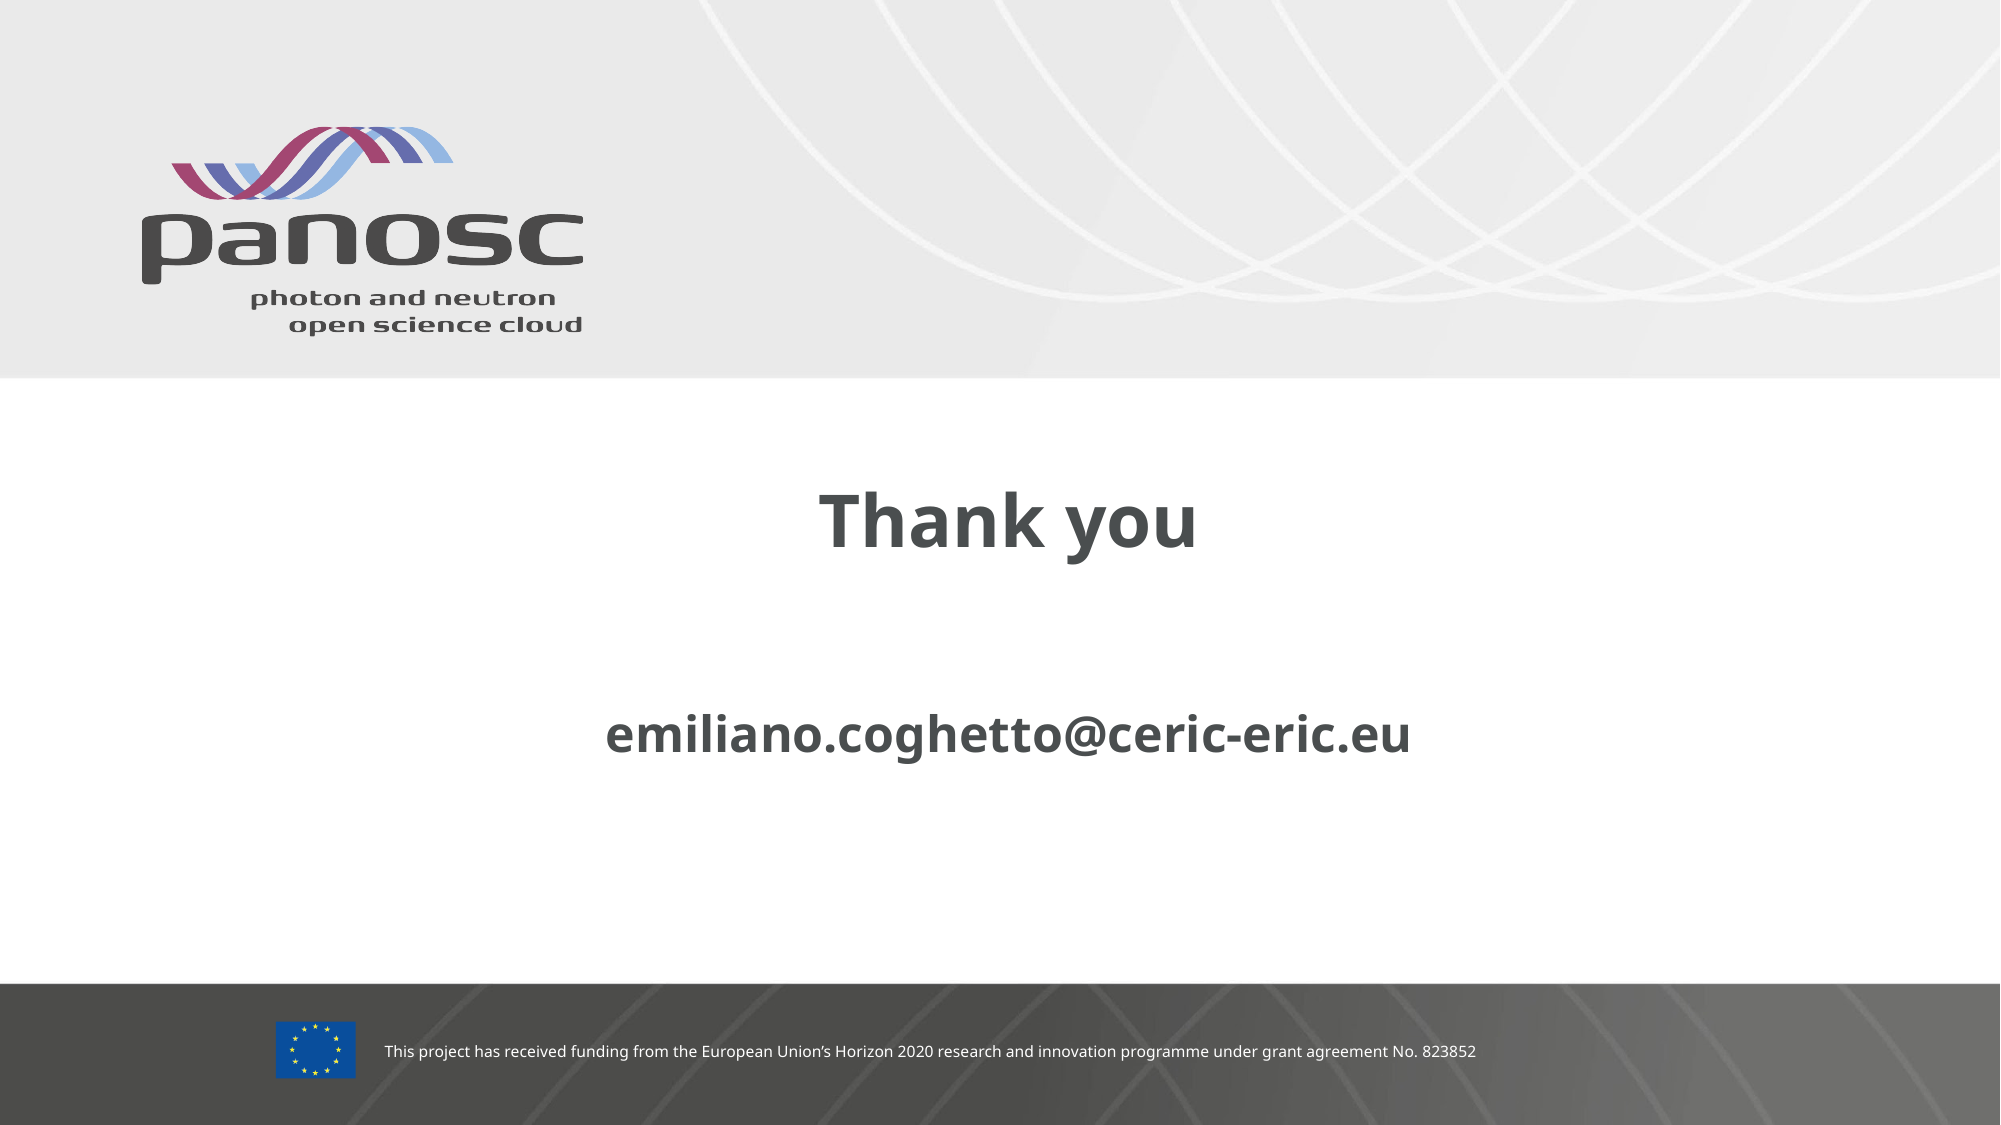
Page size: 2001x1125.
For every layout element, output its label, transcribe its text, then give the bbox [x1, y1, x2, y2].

picture [0, 0, 2000, 1125]
text_box emiliano.coghetto@ceric-eric.eu [437, 702, 1582, 764]
